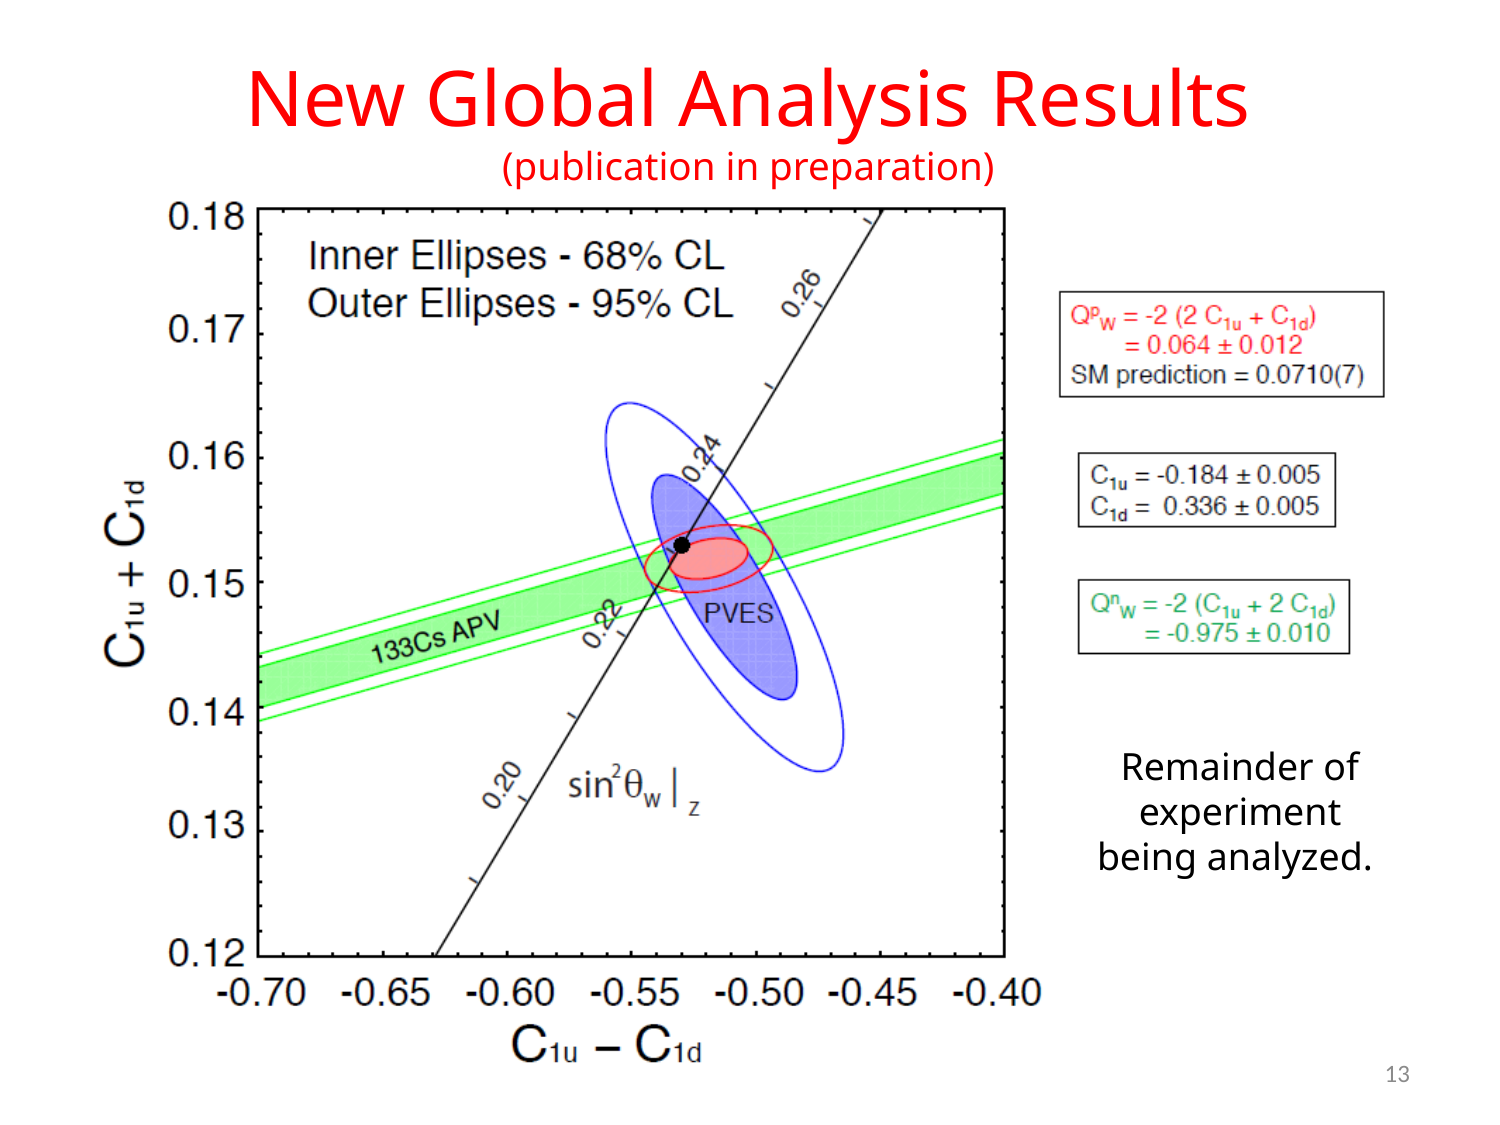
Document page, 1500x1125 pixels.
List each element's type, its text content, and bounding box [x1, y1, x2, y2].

picture [99, 199, 1424, 1068]
slide_number 13 [1074, 1042, 1425, 1103]
text_box Remainder of experiment being analyzed. [1077, 745, 1403, 886]
title New Global Analysis Results (publication in preparation) [73, 41, 1424, 197]
